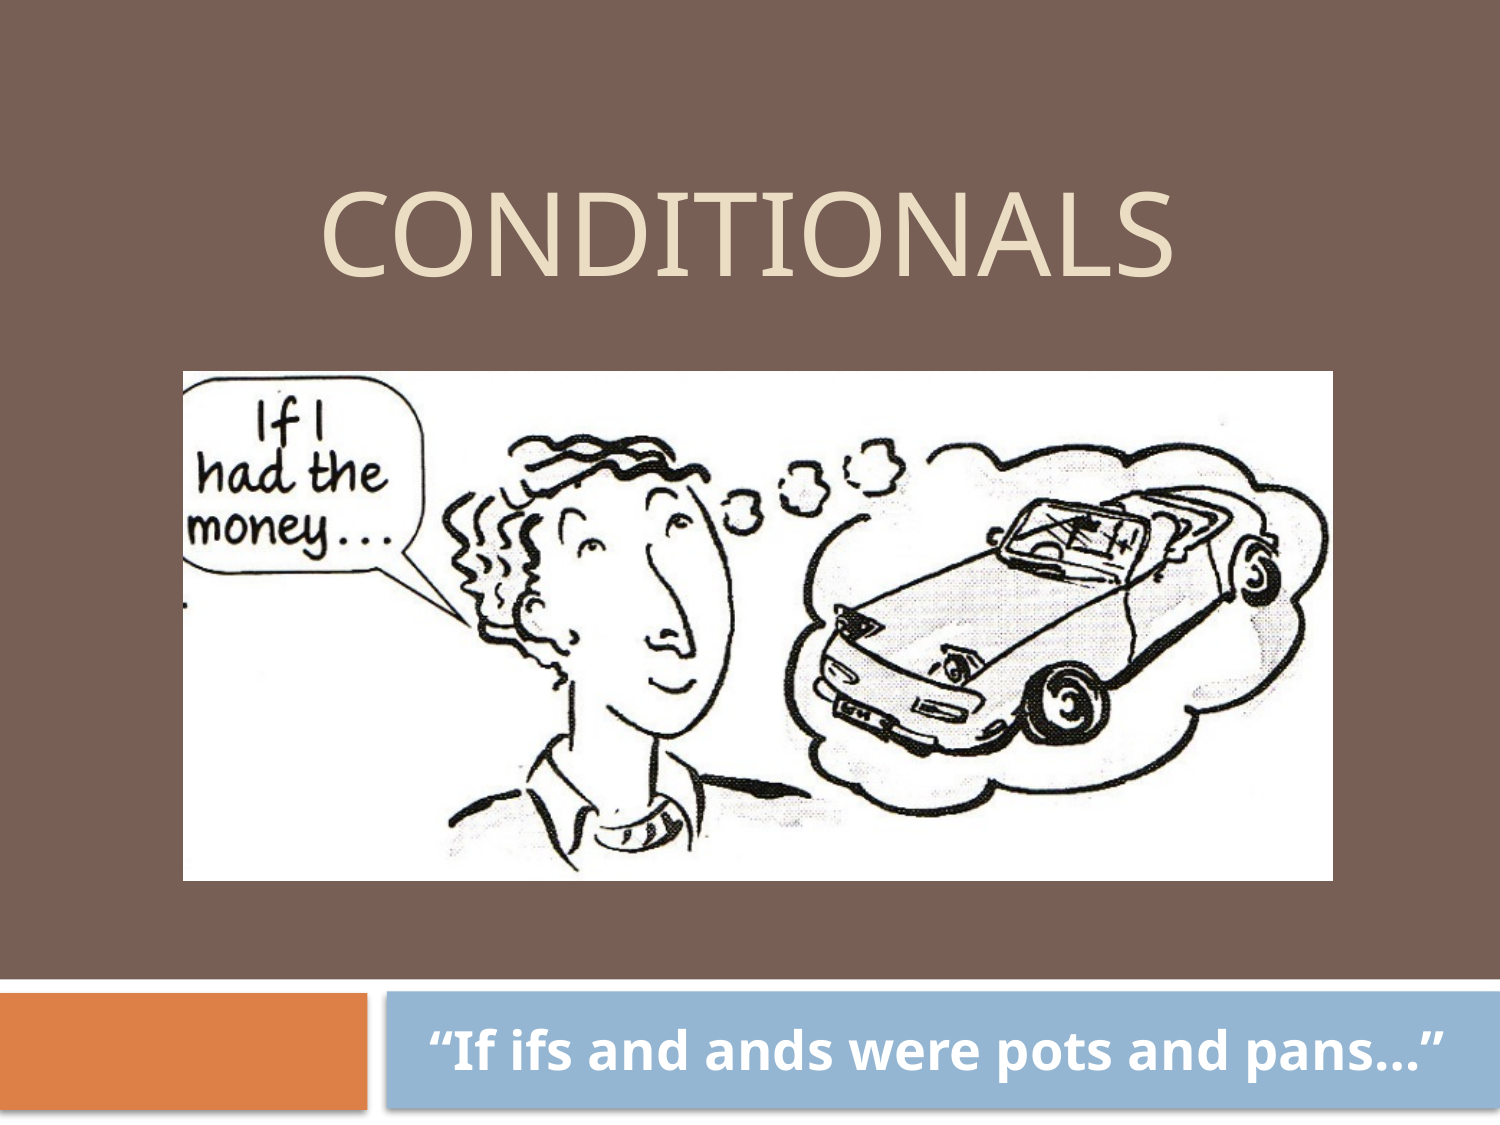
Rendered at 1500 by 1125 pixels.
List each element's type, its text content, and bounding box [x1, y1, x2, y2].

subtitle “If ifs and ands were pots and pans…” [387, 992, 1488, 1105]
picture [182, 371, 1334, 881]
title Conditionals [252, 137, 1244, 308]
